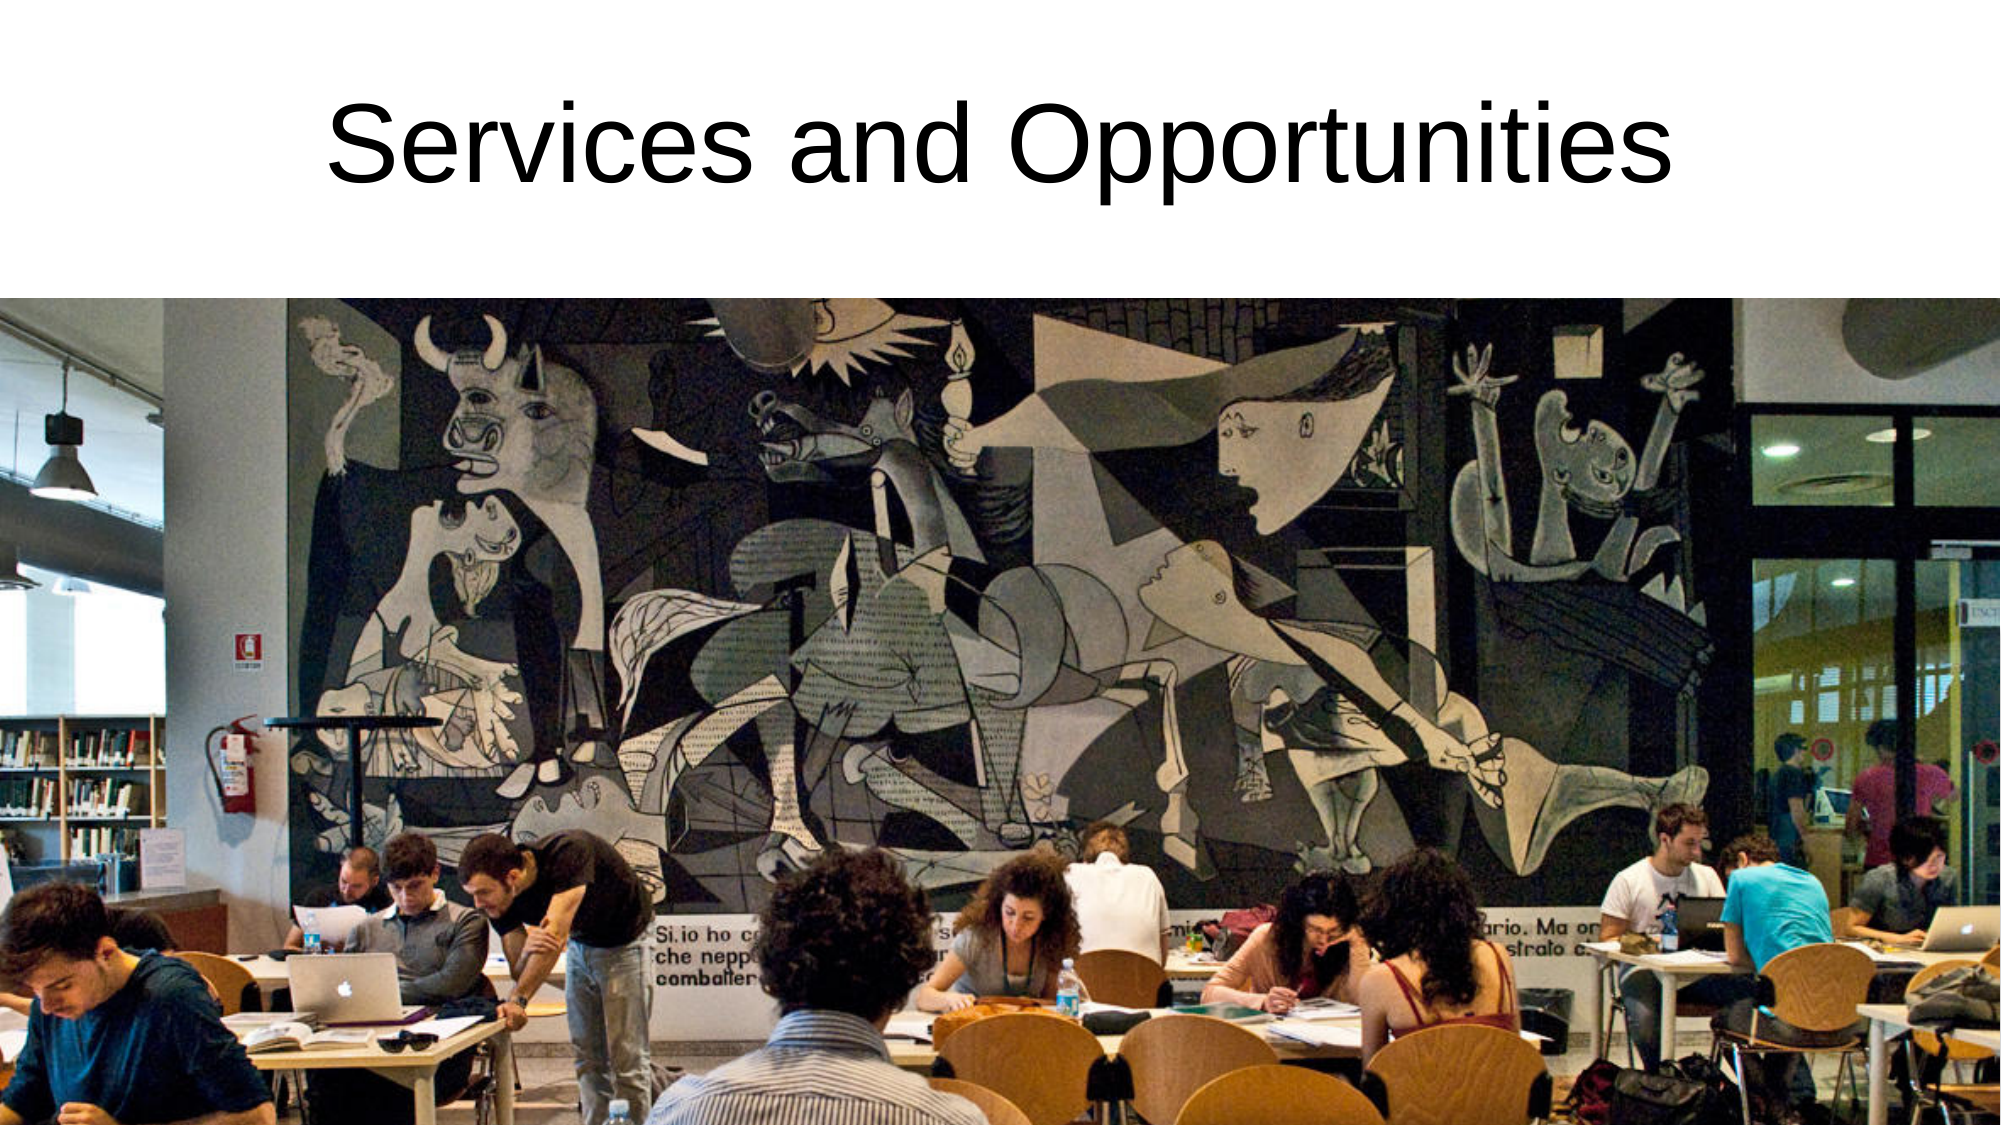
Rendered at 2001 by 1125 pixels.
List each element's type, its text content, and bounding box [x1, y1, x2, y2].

title Services and Opportunities [299, 62, 1701, 221]
picture [0, 297, 2000, 1125]
